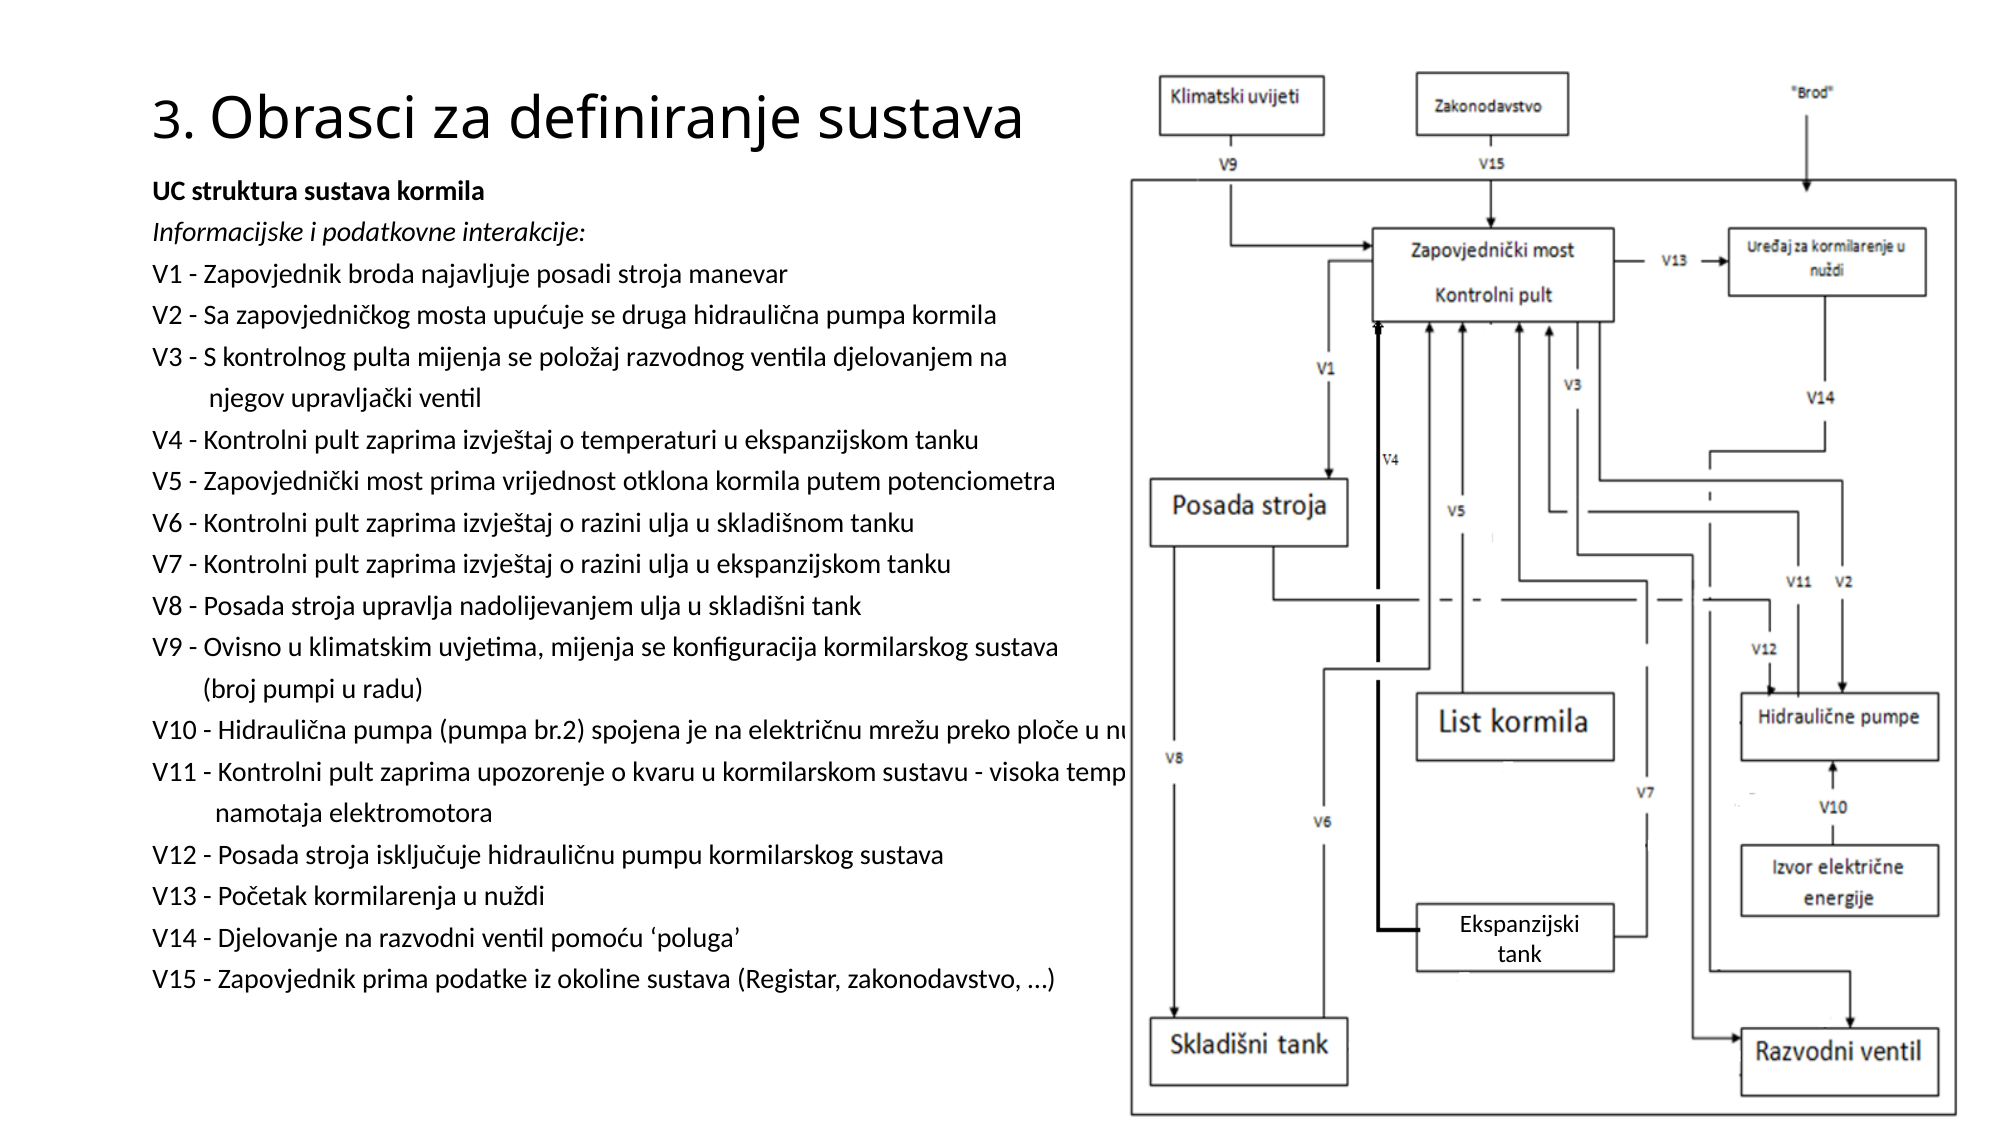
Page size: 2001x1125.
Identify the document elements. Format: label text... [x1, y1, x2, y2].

list UC struktura sustava kormila Informacijske i podatkovne interakcije: V1 - Zapovjednik broda najavljuje posadi stroja manevar V2 - Sa zapovjedničkog mosta upućuje se druga hidraulična pumpa kormila V3 - S kontrolnog pulta mijenja se položaj razvodnog ventila djelovanjem na njegov upravljački ventil V4 - Kontrolni pult zaprima izvještaj o temperaturi u ekspanzijskom tanku V5 - Zapovjednički most prima vrijednost otklona kormila putem potenciometra V6 - Kontrolni pult zaprima izvještaj o razini ulja u skladišnom tanku V7 - Kontrolni pult zaprima izvještaj o razini ulja u ekspanzijskom tanku V8 - Posada stroja upravlja nadolijevanjem ulja u skladišni tank V9 - Ovisno u klimatskim uvjetima, mijenja se konfiguracija kormilarskog sustava (broj pumpi u radu) V10 - Hidraulična pumpa (pumpa br.2) spojena je na električnu mrežu preko ploče u nuždi V11 - Kontrolni pult zaprima upozorenje o kvaru u kormilarskom sustavu - visoka temperatura namotaja elektromotora V12 - Posada stroja isključuje hidrauličnu pumpu kormilarskog sustava V13 - Početak kormilarenja u nuždi V14 - Djelovanje na razvodni ventil pomoću ‘poluga’ V15 - Zapovjednik prima podatke iz okoline sustava (Registar, zakonodavstvo, …) [137, 168, 1124, 1014]
picture [1124, 59, 1991, 1125]
title 3. Obrasci za definiranje sustava [137, 59, 1124, 168]
